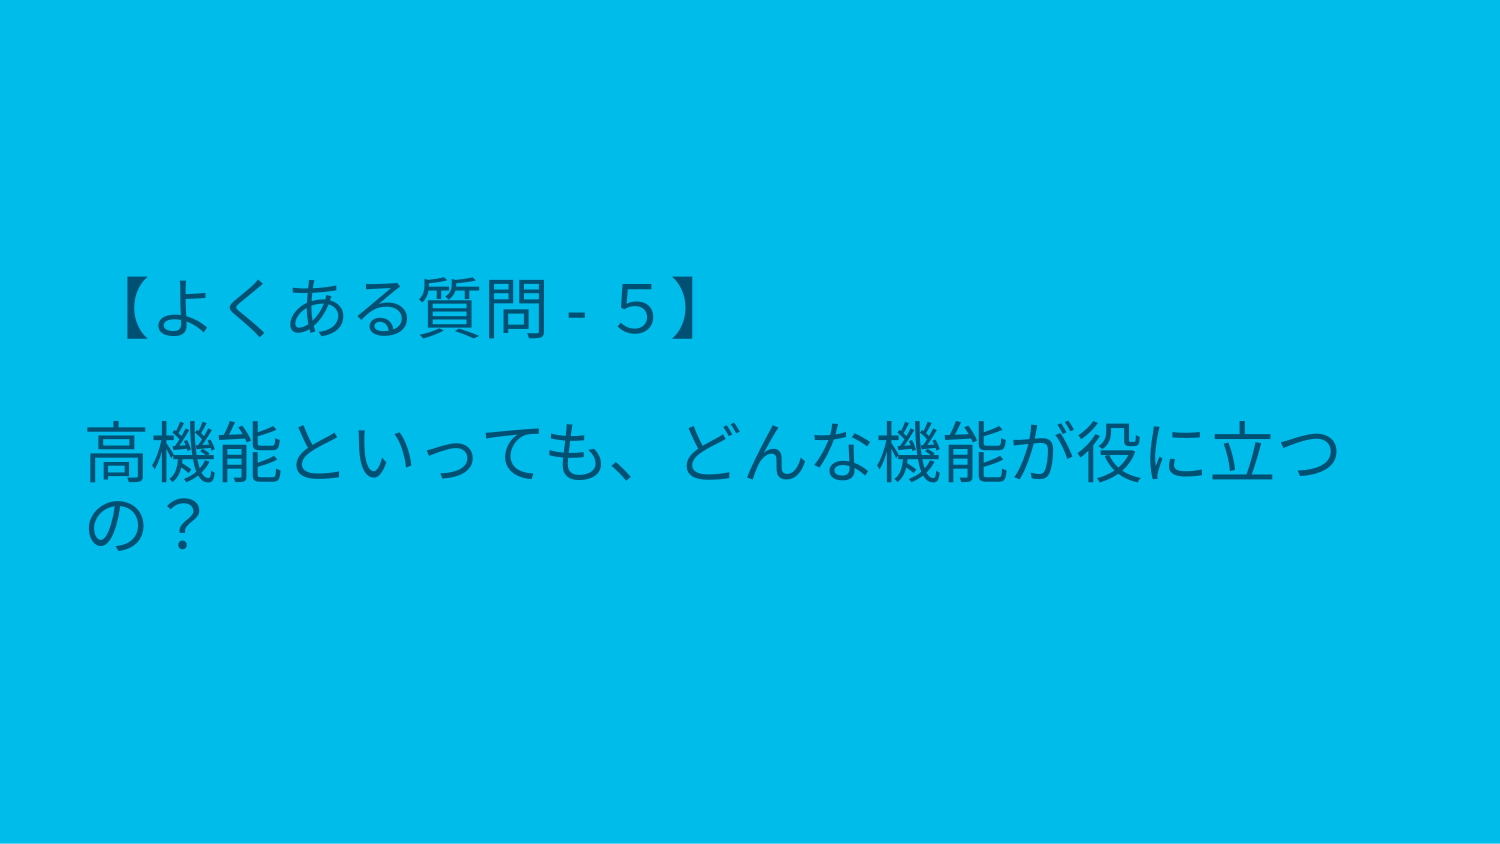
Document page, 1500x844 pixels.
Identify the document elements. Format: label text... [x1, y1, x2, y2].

title 【よくある質問-５】 高機能といっても、どんな機能が役に立つの？ [68, 150, 1437, 572]
